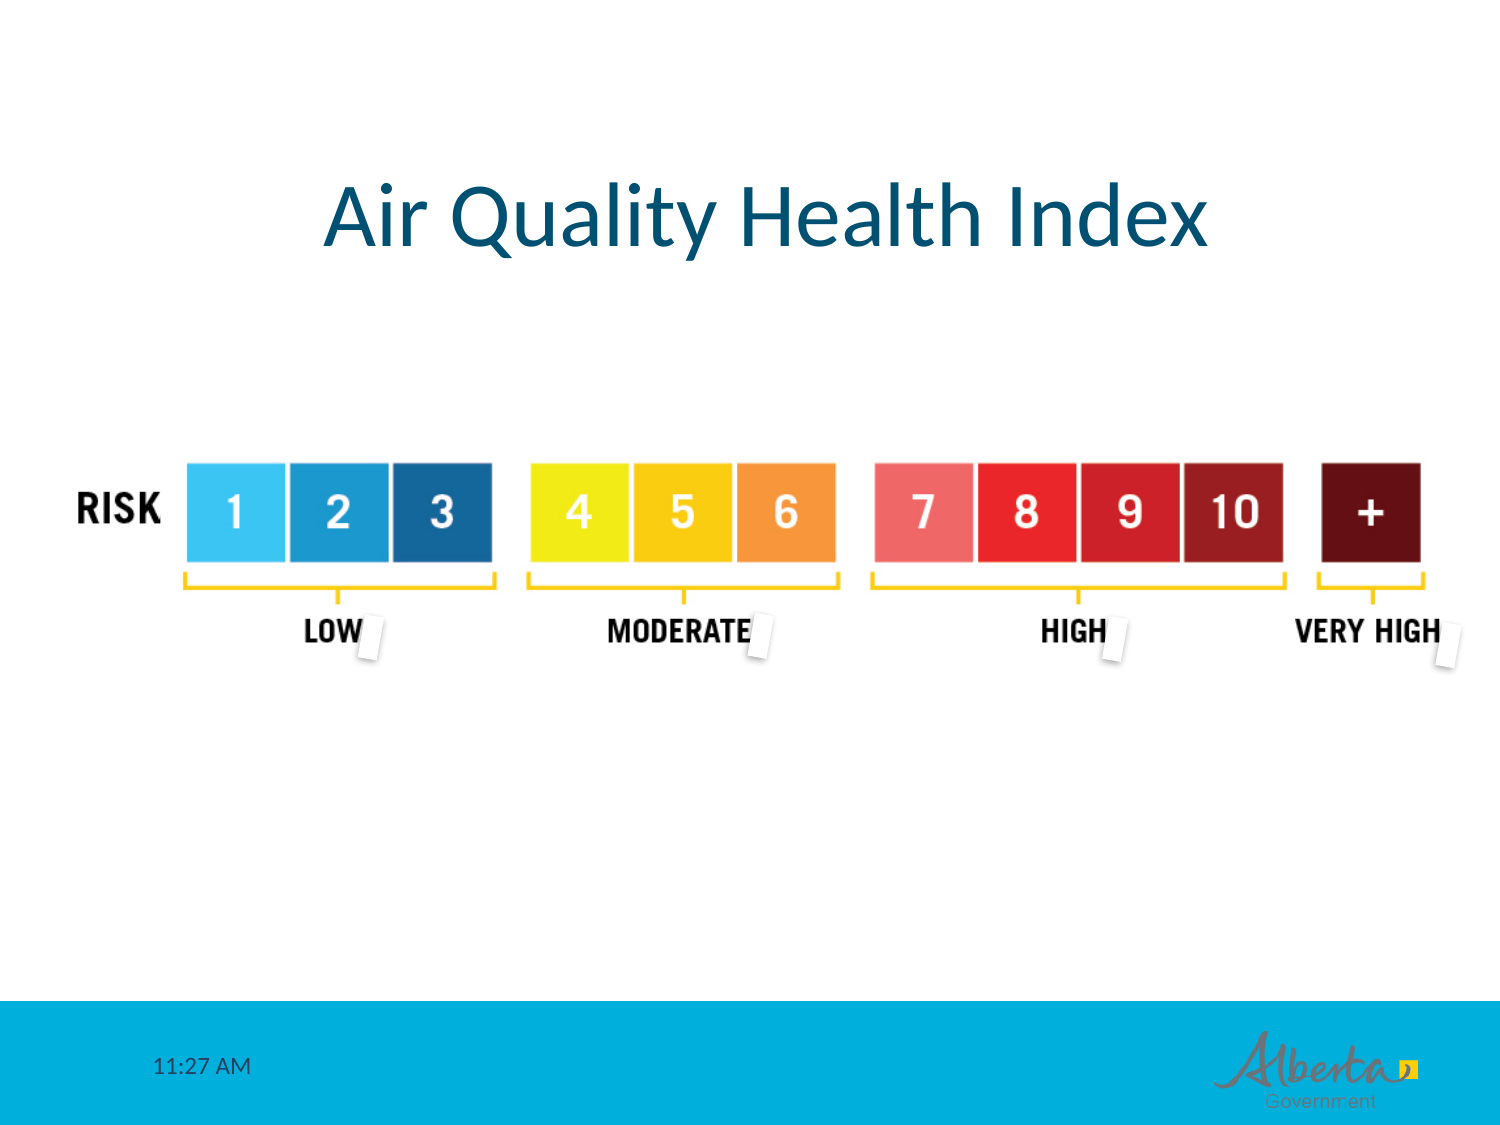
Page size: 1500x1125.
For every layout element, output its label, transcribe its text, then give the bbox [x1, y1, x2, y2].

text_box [75, 446, 1459, 668]
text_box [0, 1000, 1500, 1125]
title Air Quality Health Index [129, 89, 1405, 331]
